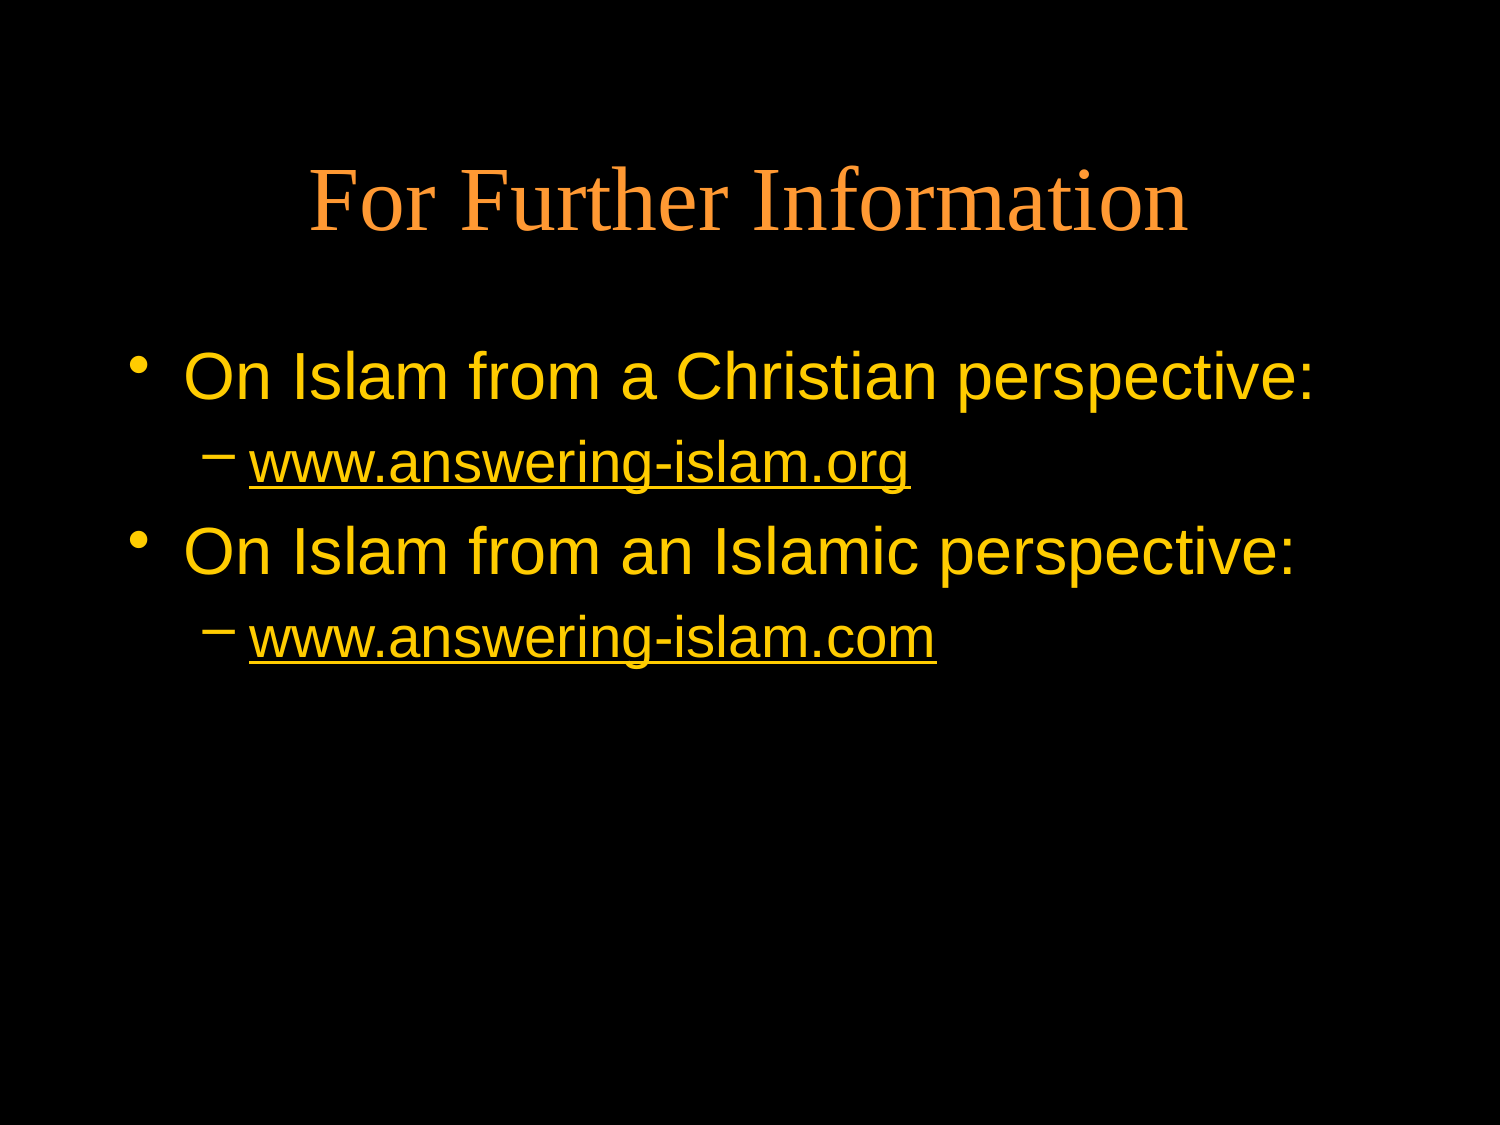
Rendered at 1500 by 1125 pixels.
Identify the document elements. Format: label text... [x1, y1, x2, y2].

list On Islam from a Christian perspective: www.answering-islam.org On Islam from an Islamic perspective: www.answering-islam.com [112, 324, 1388, 1000]
title For Further Information [112, 99, 1388, 288]
